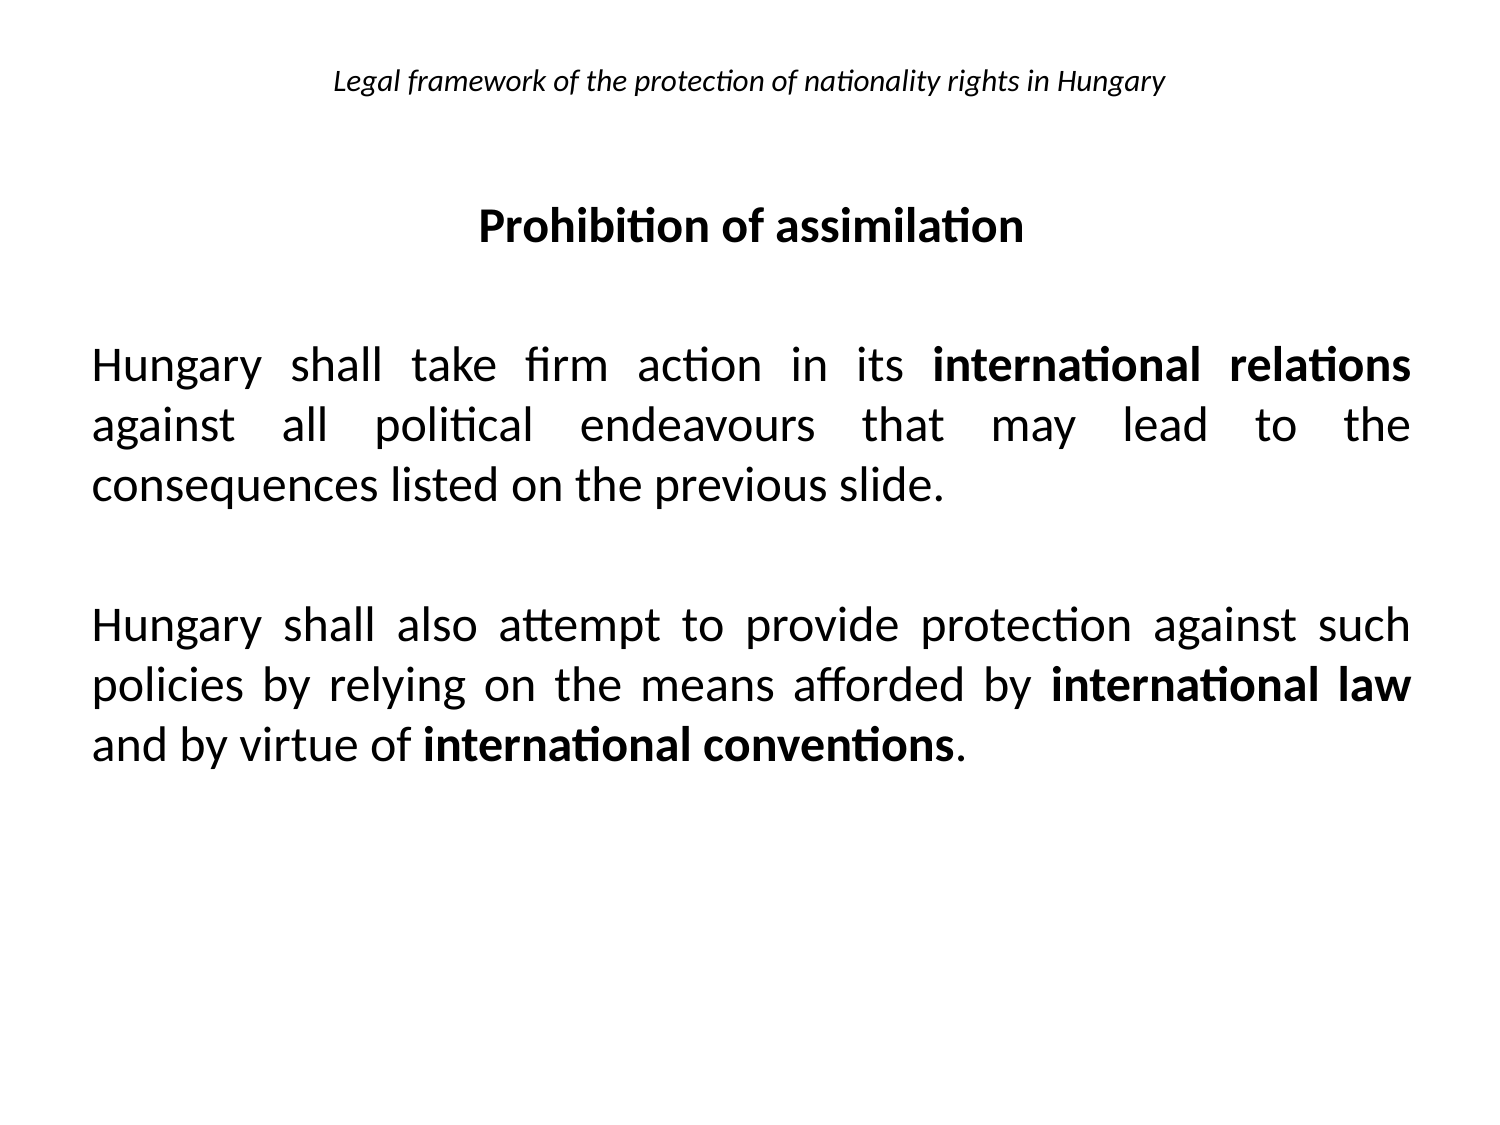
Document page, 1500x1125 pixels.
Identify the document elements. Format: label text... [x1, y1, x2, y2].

list Prohibition of assimilation Hungary shall take firm action in its international relations against all political endeavours that may lead to the consequences listed on the previous slide. Hungary shall also attempt to provide protection against such policies by relying on the means afforded by international law and by virtue of international conventions. [76, 184, 1427, 1005]
title Legal framework of the protection of nationality rights in Hungary [75, 45, 1425, 114]
